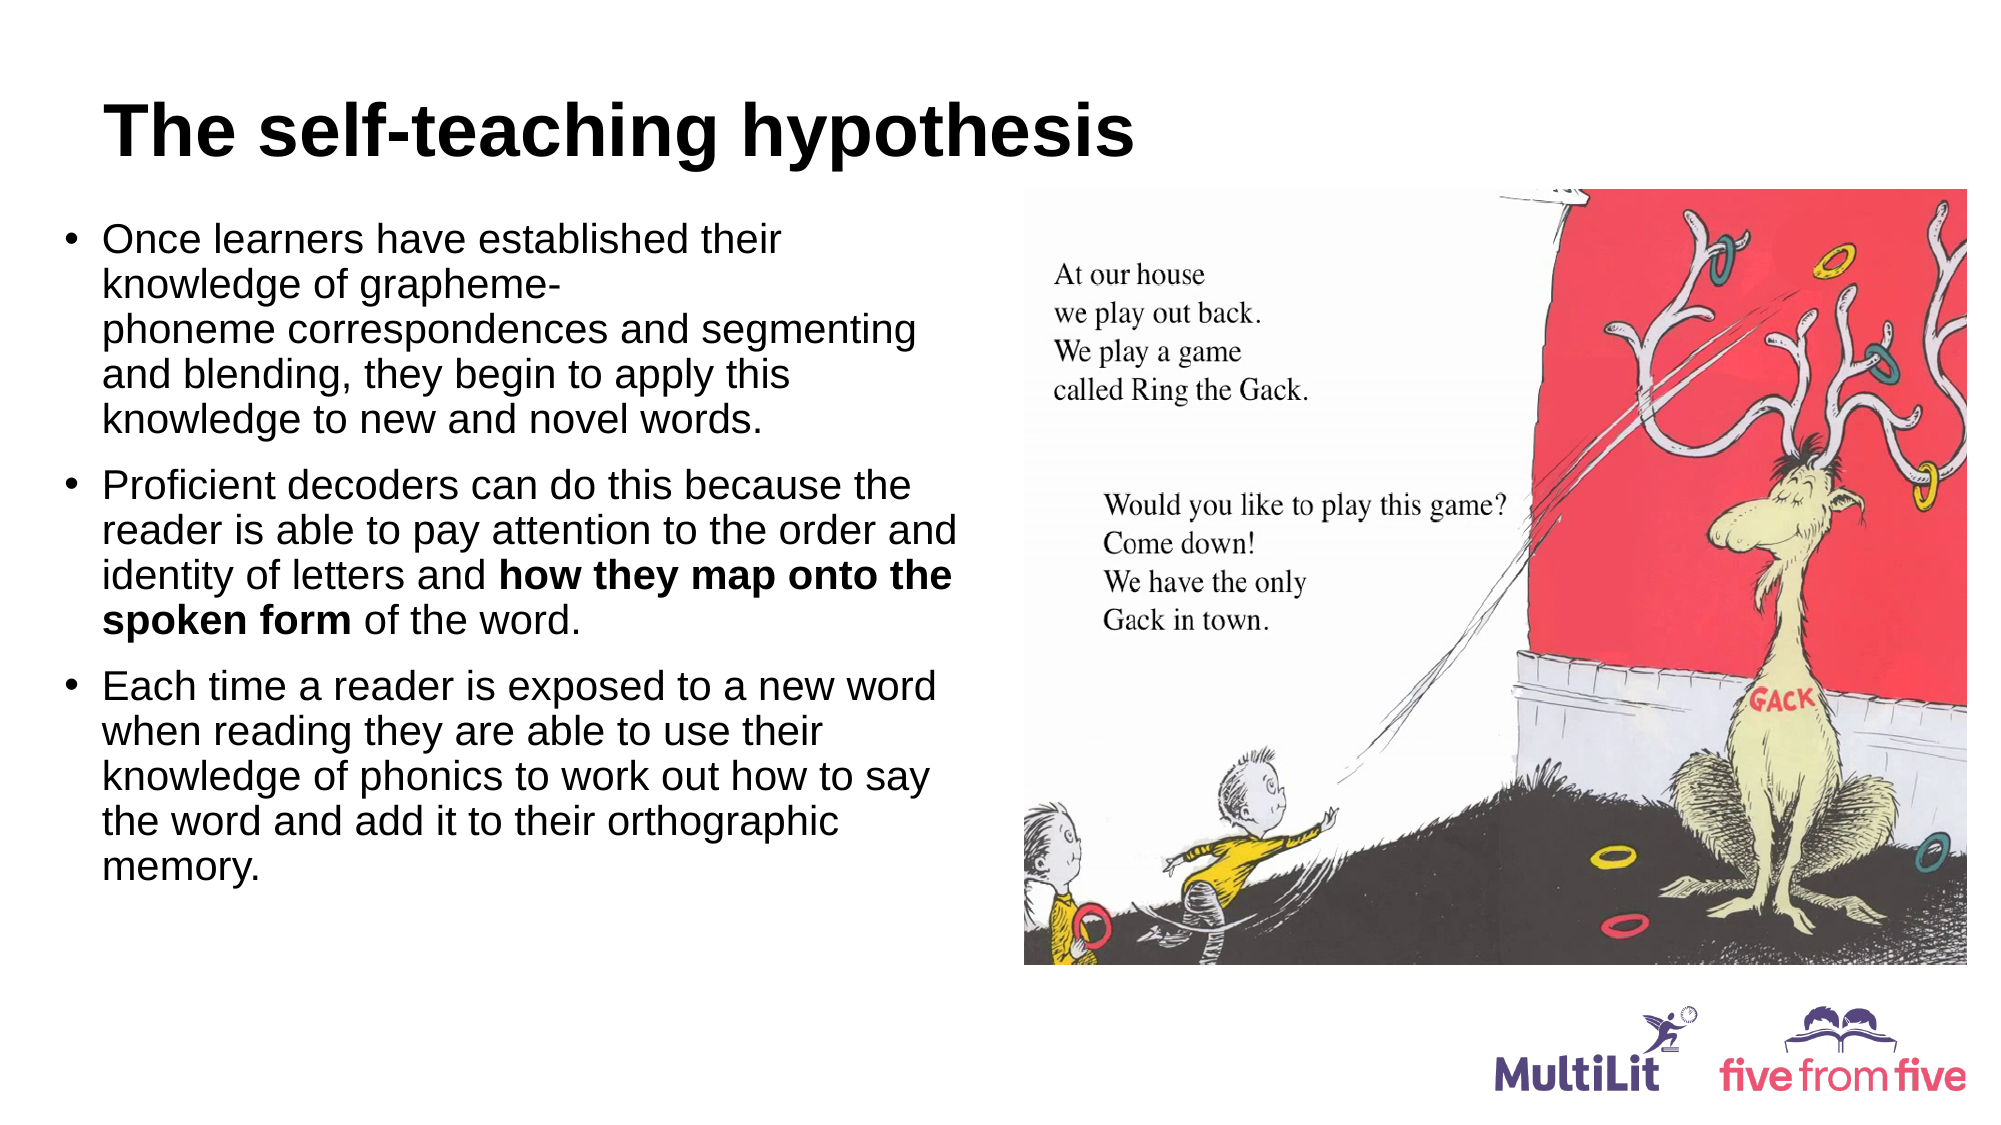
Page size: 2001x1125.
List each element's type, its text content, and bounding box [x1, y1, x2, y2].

picture [1495, 1006, 1966, 1091]
picture [1024, 189, 1967, 965]
title The self-teaching hypothesis [89, 34, 1179, 230]
list Once learners have established their knowledge of grapheme-phoneme correspondences and segmenting and blending, they begin to apply this knowledge to new and novel words. Proficient decoders can do this because the reader is able to pay attention to the order and identity of letters and how they map onto the spoken form of the word. Each time a reader is exposed to a new word when reading they are able to use their knowledge of phonics to work out how to say the word and add it to their orthographic memory. [49, 210, 977, 1007]
